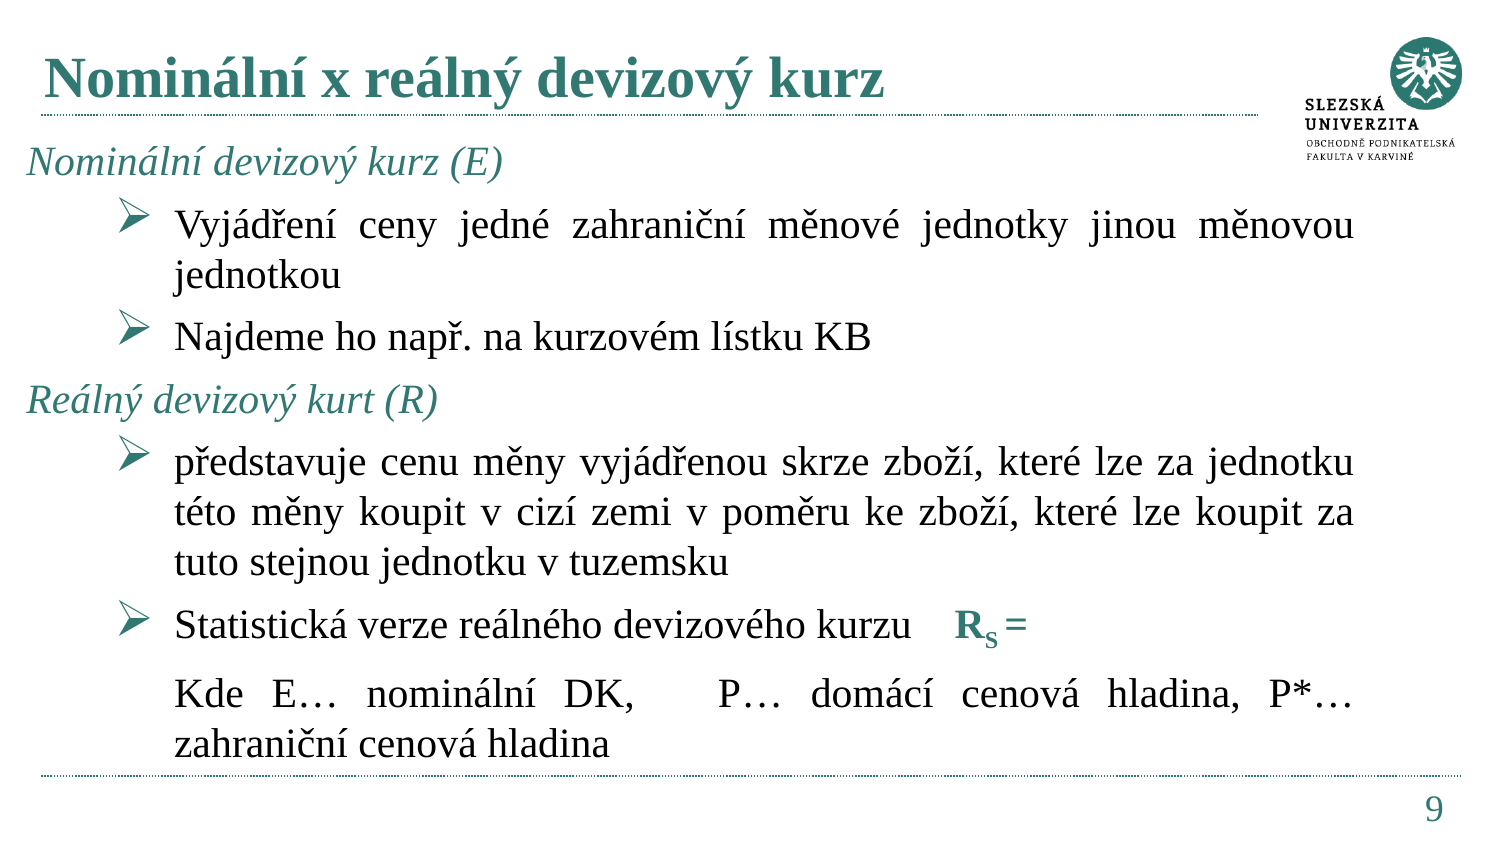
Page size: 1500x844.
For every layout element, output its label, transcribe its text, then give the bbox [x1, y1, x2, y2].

picture [1305, 37, 1462, 160]
slide_number 9 [1281, 776, 1459, 822]
title Nominální x reálný devizový kurz [29, 32, 1282, 116]
